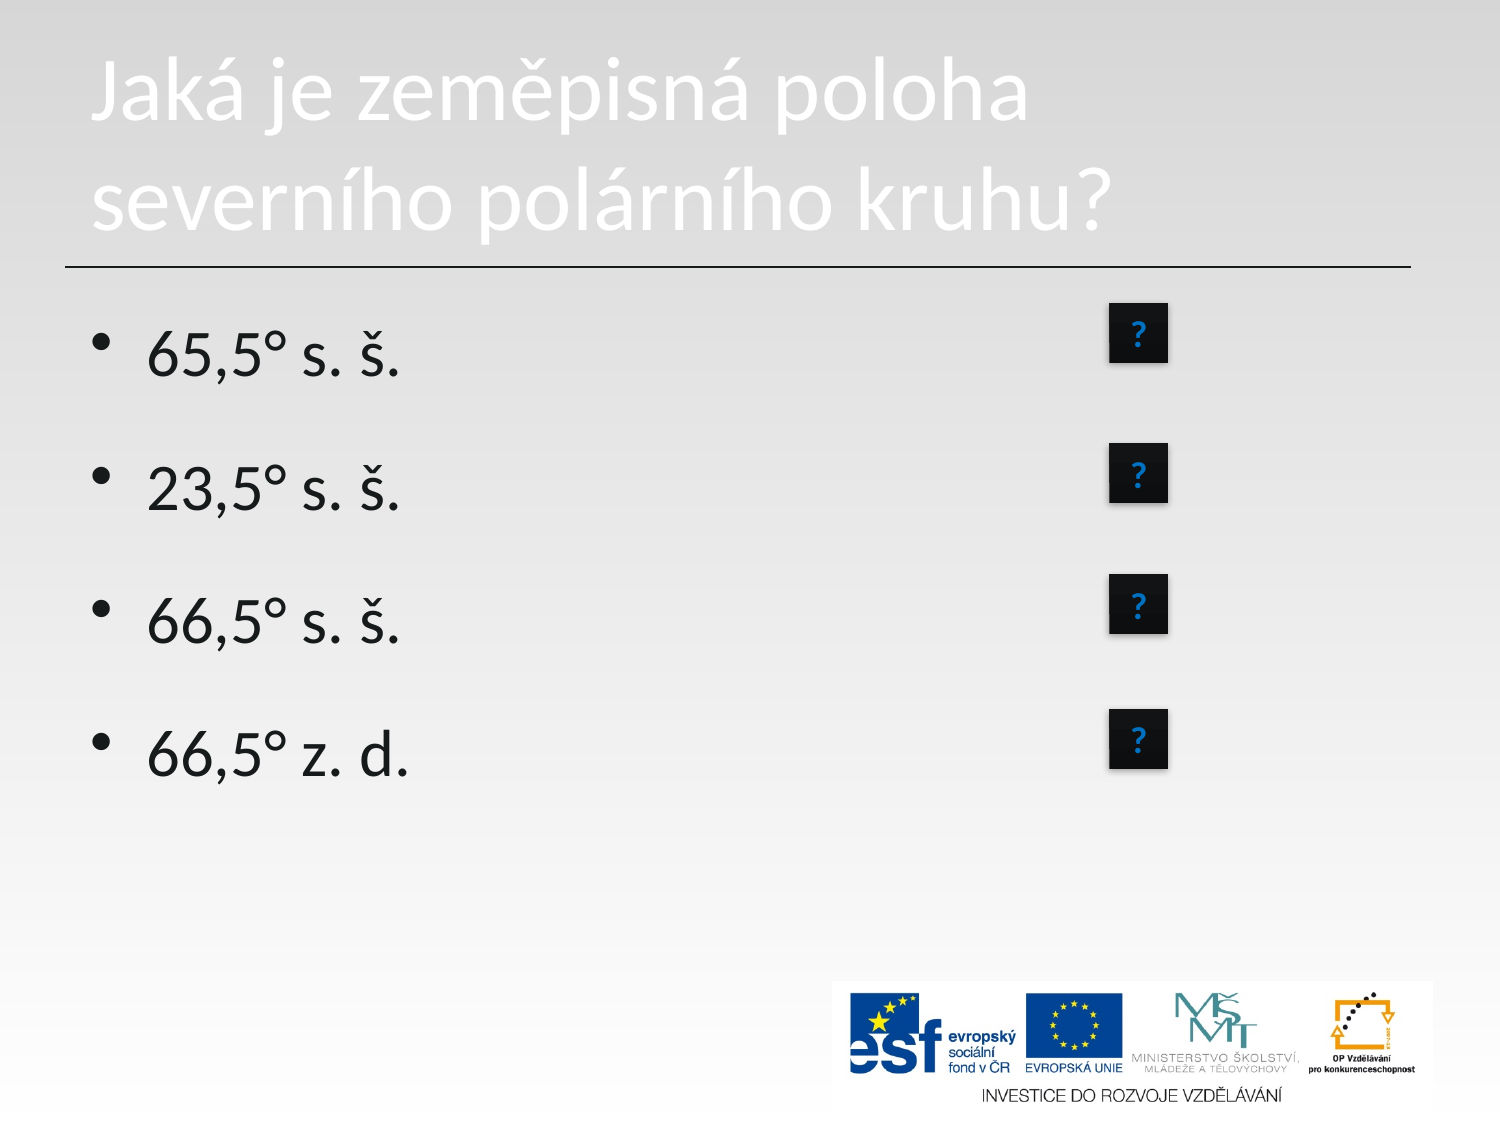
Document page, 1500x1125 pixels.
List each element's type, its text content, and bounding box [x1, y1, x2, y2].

text_box ? [1109, 574, 1169, 635]
text_box ? [1109, 443, 1169, 504]
picture [832, 981, 1433, 1113]
text_box ? [1109, 302, 1169, 363]
title Jaká je zeměpisná poloha severního polárního kruhu? [75, 45, 1425, 233]
list 65,5° s. š. 23,5° s. š. 66,5° s. š. 66,5° z. d. [75, 262, 1425, 1005]
text_box ? [1109, 708, 1169, 769]
